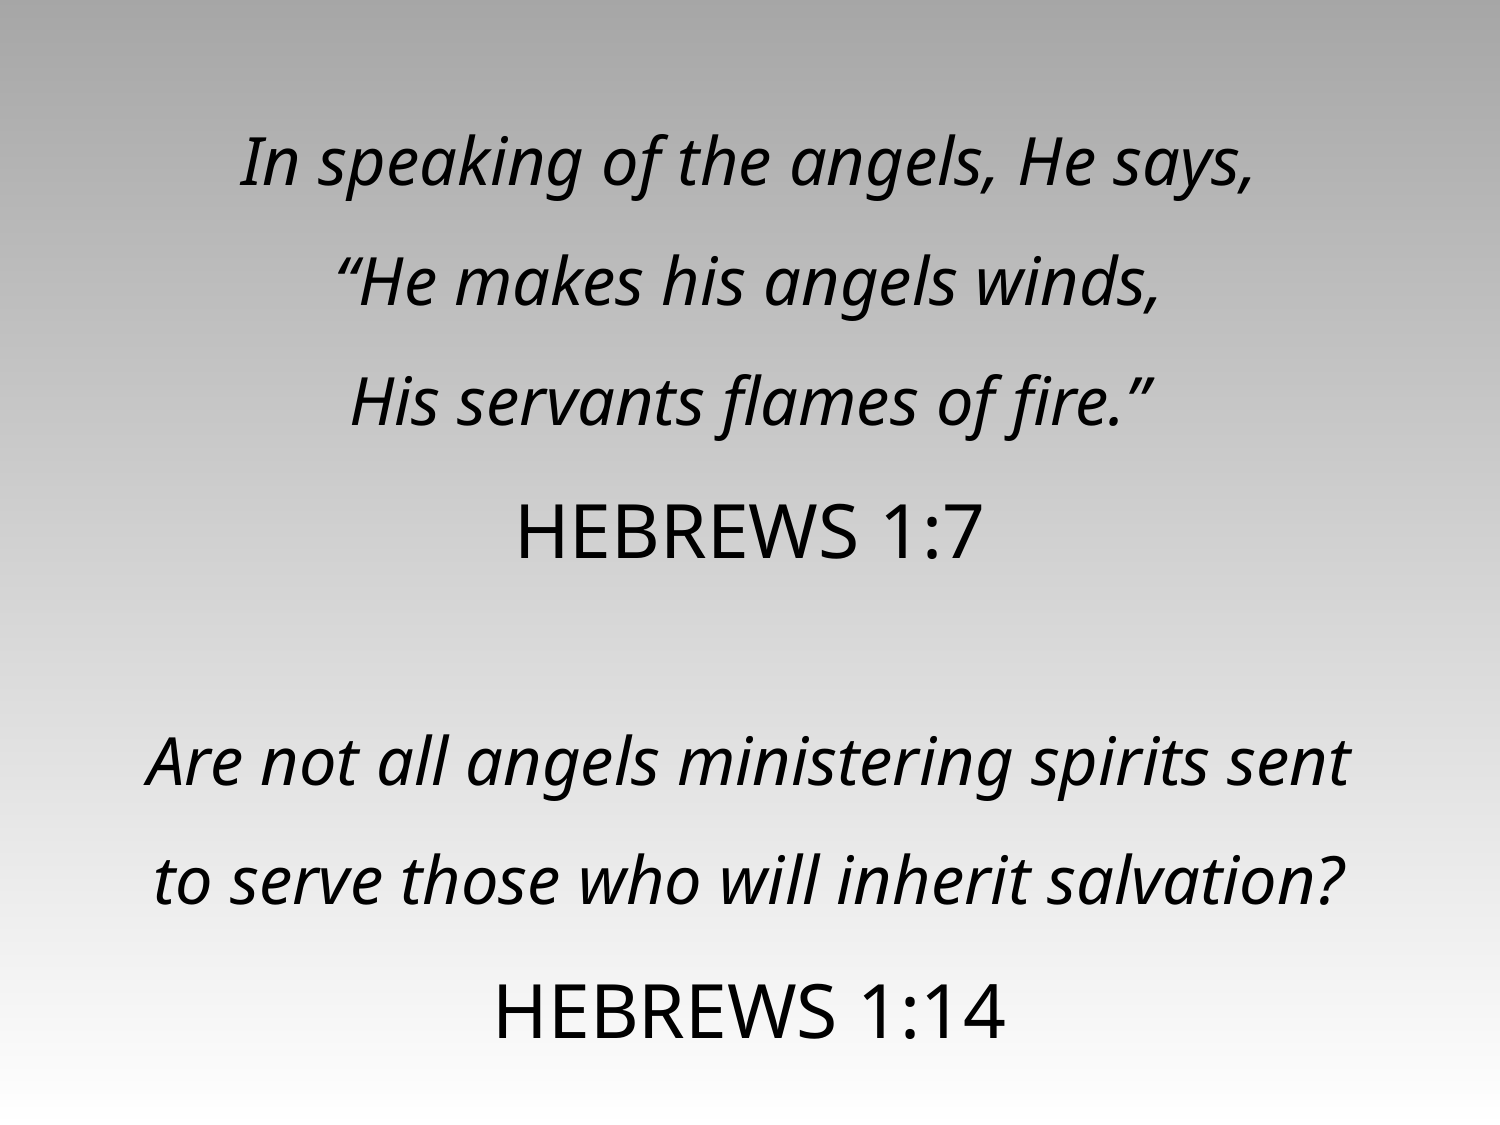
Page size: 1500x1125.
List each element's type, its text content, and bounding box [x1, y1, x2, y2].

text_box In speaking of the angels, He says, “He makes his angels winds, His servants flames of fire.” HEBREWS 1:7 Are not all angels ministering spirits sent to serve those who will inherit salvation? HEBREWS 1:14 [0, 71, 1500, 1061]
